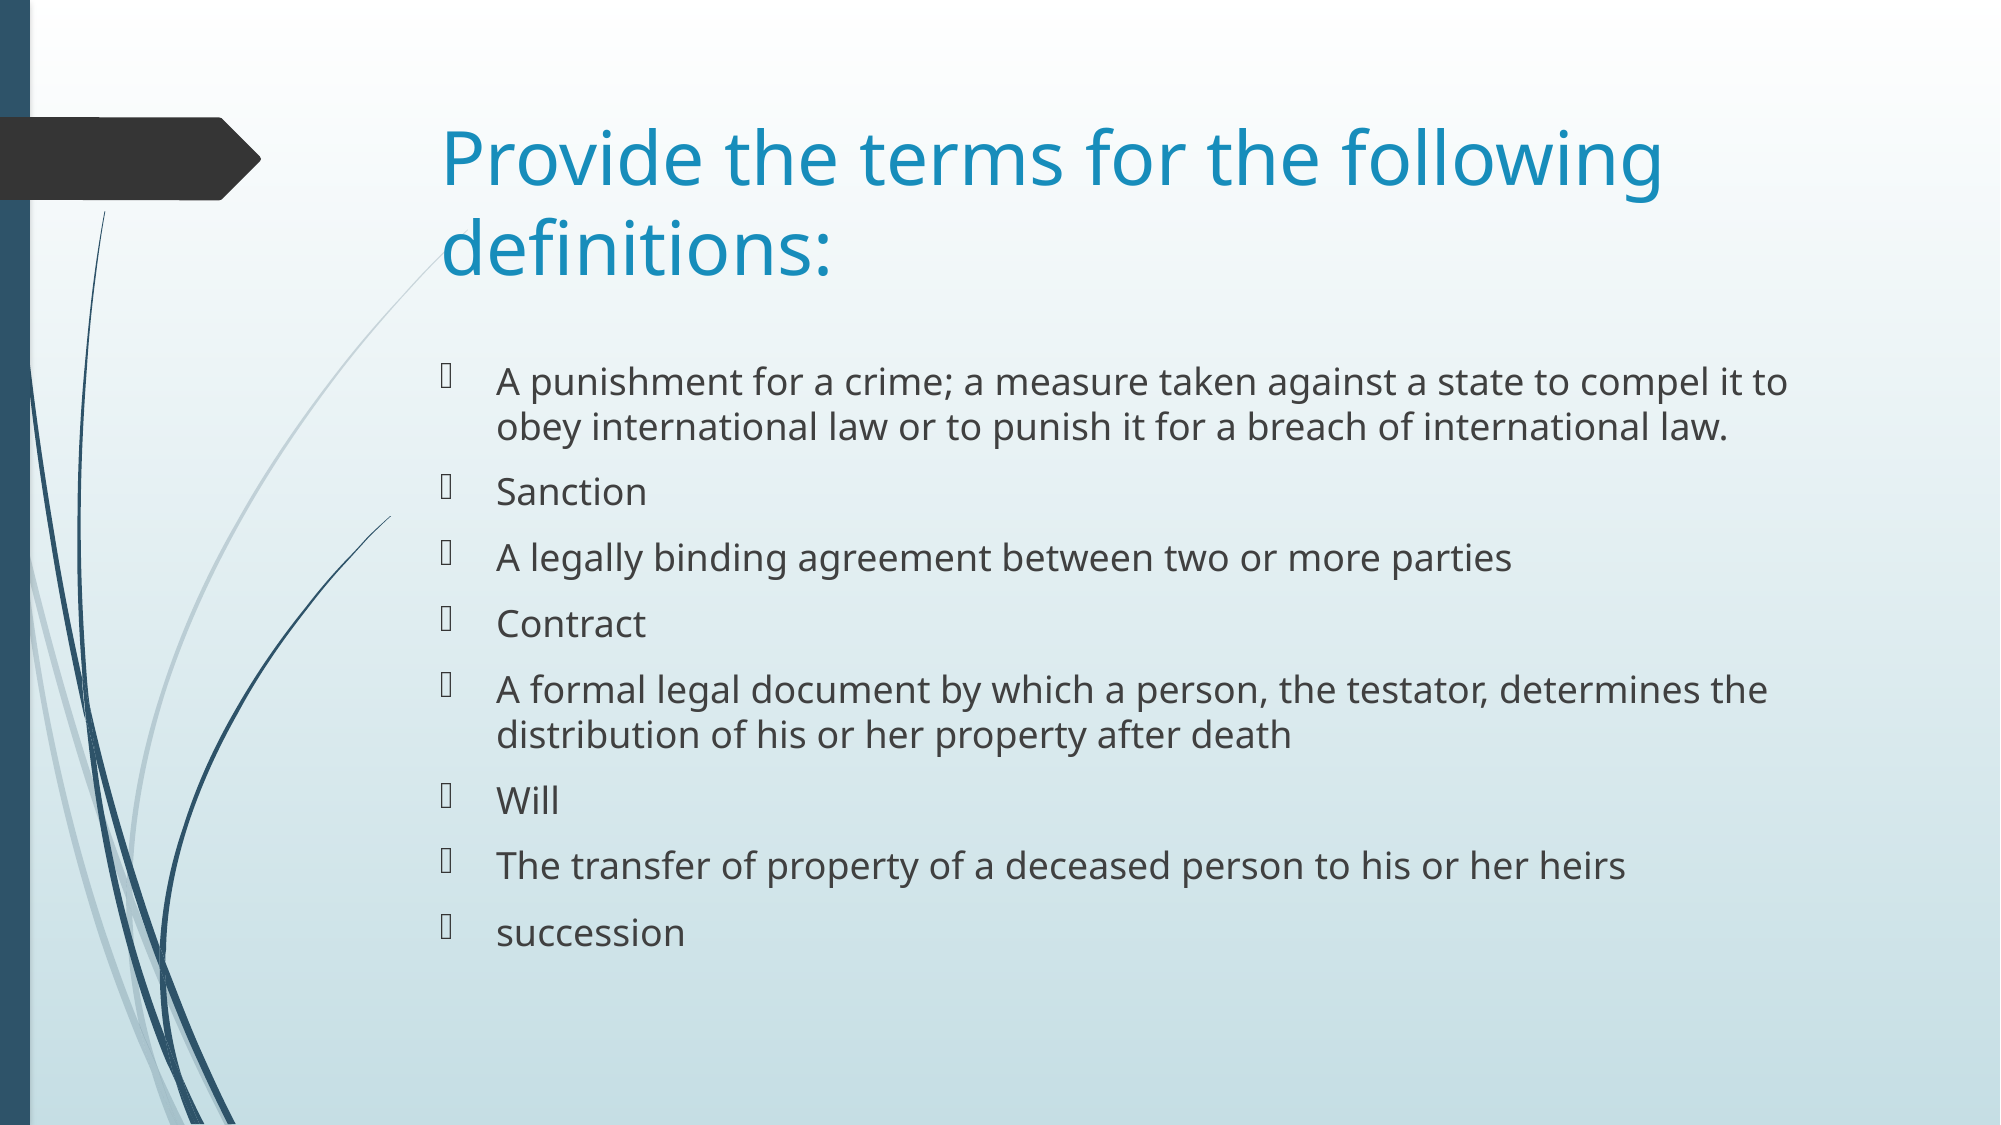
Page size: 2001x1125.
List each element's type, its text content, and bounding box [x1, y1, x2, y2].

list A punishment for a crime; a measure taken against a state to compel it to obey international law or to punish it for a breach of international law. Sanction A legally binding agreement between two or more parties Contract A formal legal document by which a person, the testator, determines the distribution of his or her property after death Will The transfer of property of a deceased person to his or her heirs succession [424, 350, 1888, 970]
title Provide the terms for the following definitions: [425, 102, 1888, 313]
